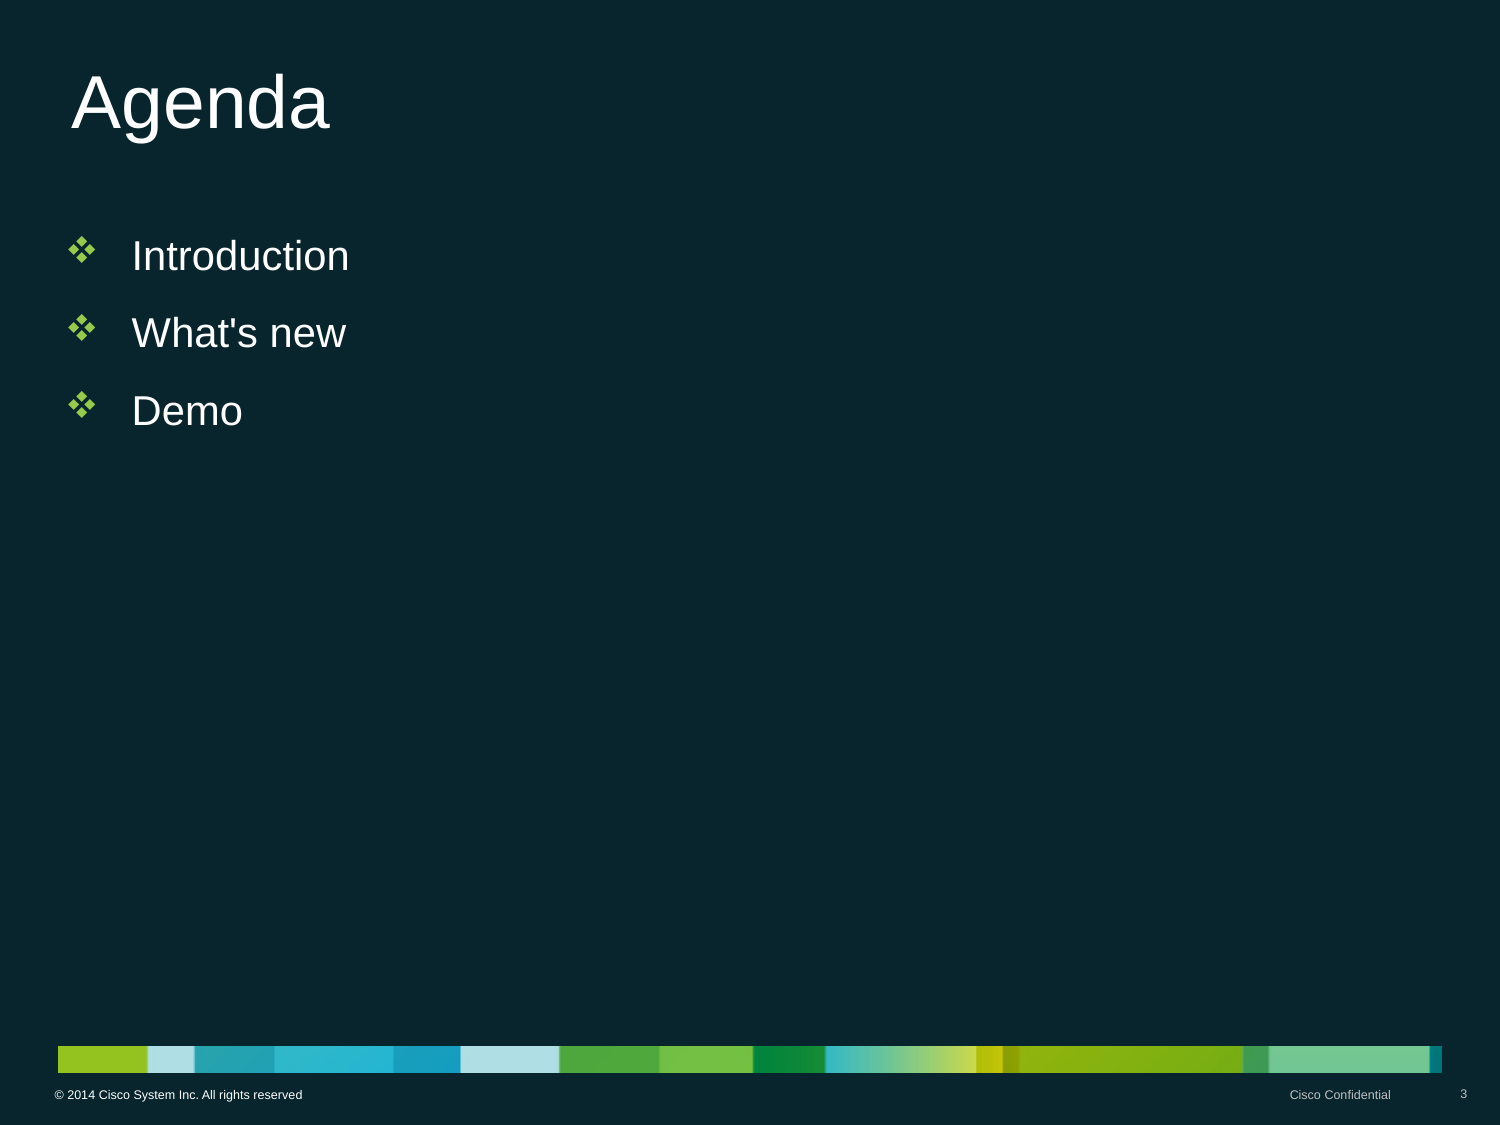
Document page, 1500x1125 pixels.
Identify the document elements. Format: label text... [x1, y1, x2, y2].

list Introduction What's new Demo [50, 224, 1013, 950]
picture [58, 1046, 1442, 1073]
title Agenda [37, 37, 1447, 150]
